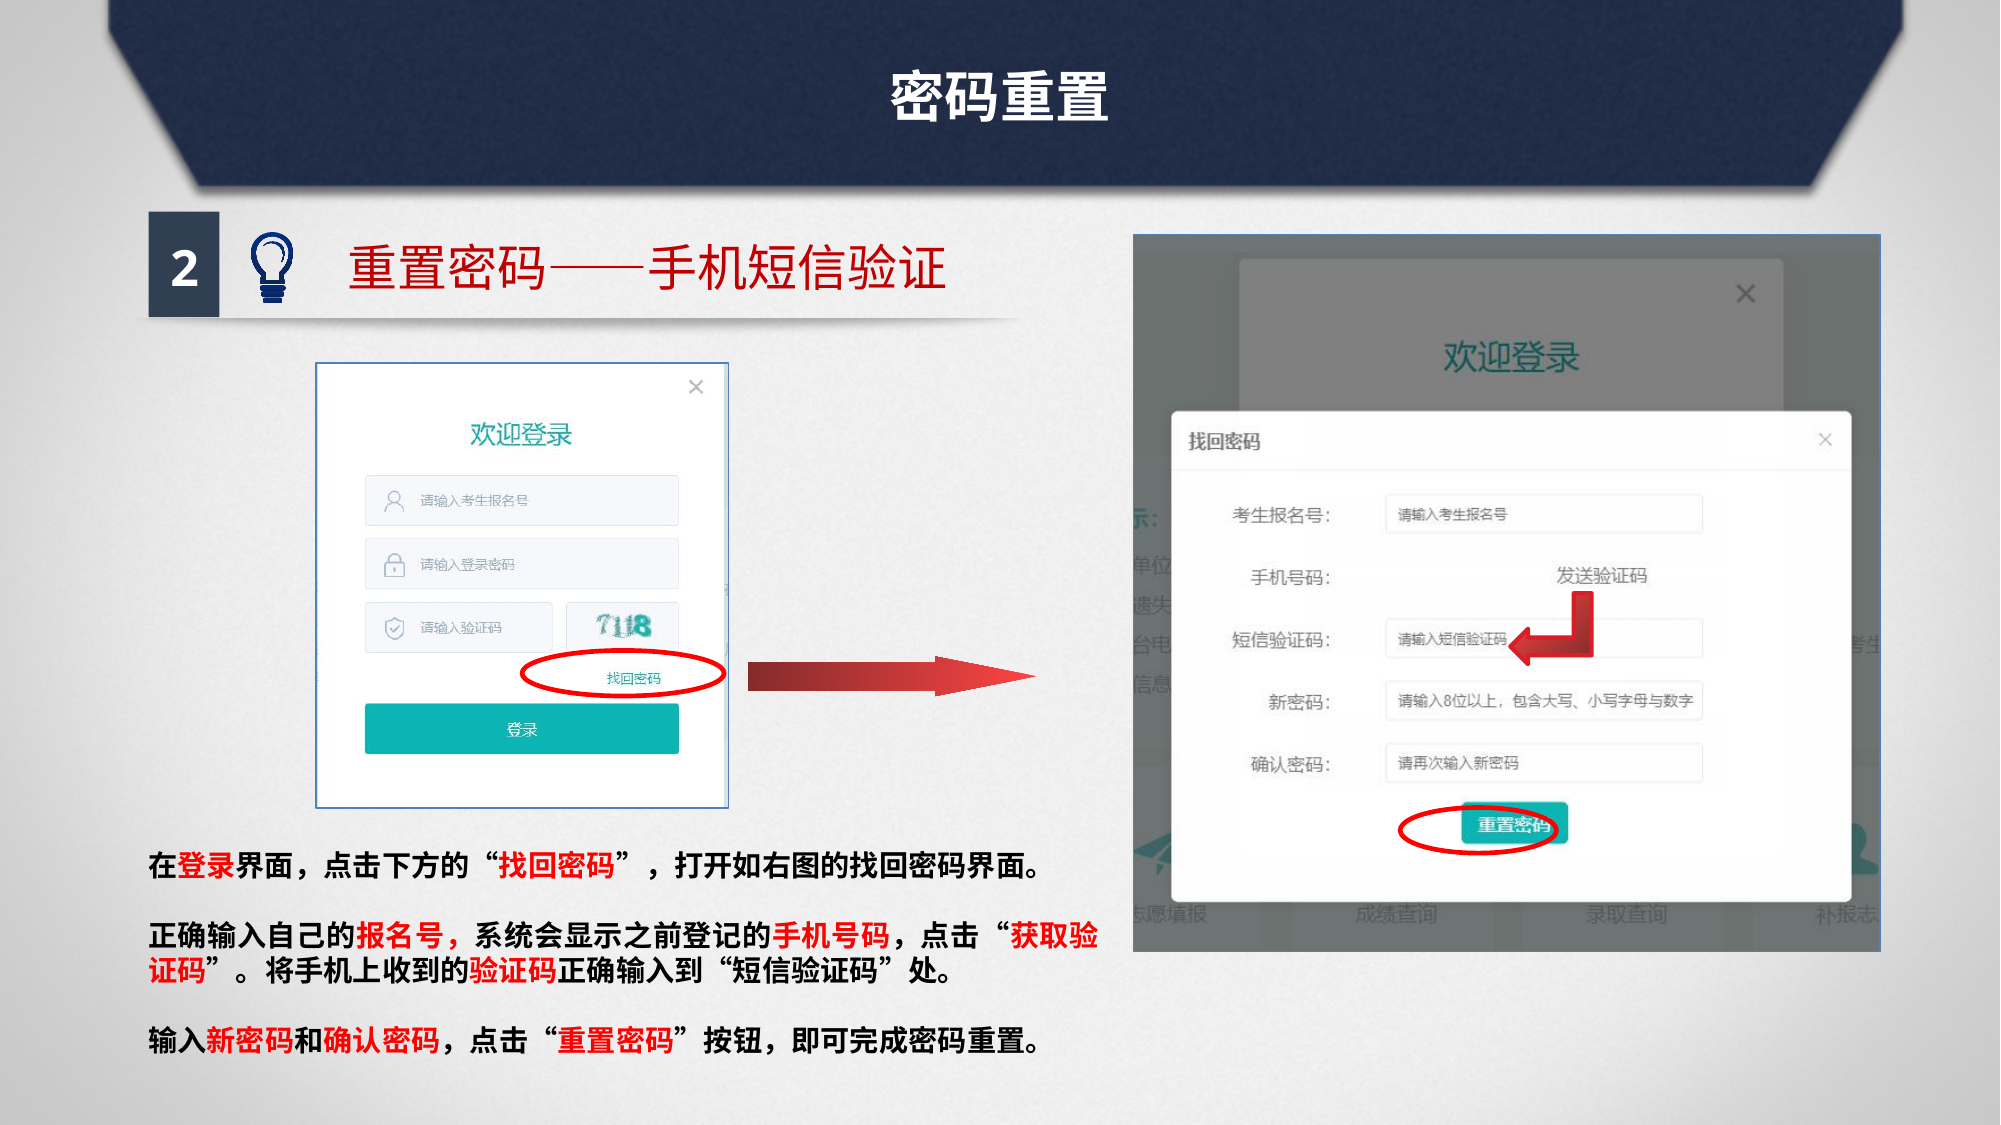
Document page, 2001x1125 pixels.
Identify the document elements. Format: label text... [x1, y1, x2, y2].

text_box [746, 654, 1039, 699]
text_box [250, 231, 294, 304]
picture [0, 0, 2000, 1125]
text_box 2 [155, 228, 214, 304]
text_box [147, 210, 222, 317]
text_box 在登录界面，点击下方的“找回密码”，打开如右图的找回密码界面。 正确输入自己的报名号，系统会显示之前登记的手机号码，点击“获取验证码”。将手机上收到的验证码正确输入到“短信验证码”处。 输入新密码和确认密码，点击“重置密码”按钮，即可完成密码重置。 [133, 839, 1114, 1065]
text_box 重置密码——手机短信验证 [332, 228, 963, 304]
list 密码重置 [150, 69, 1850, 708]
